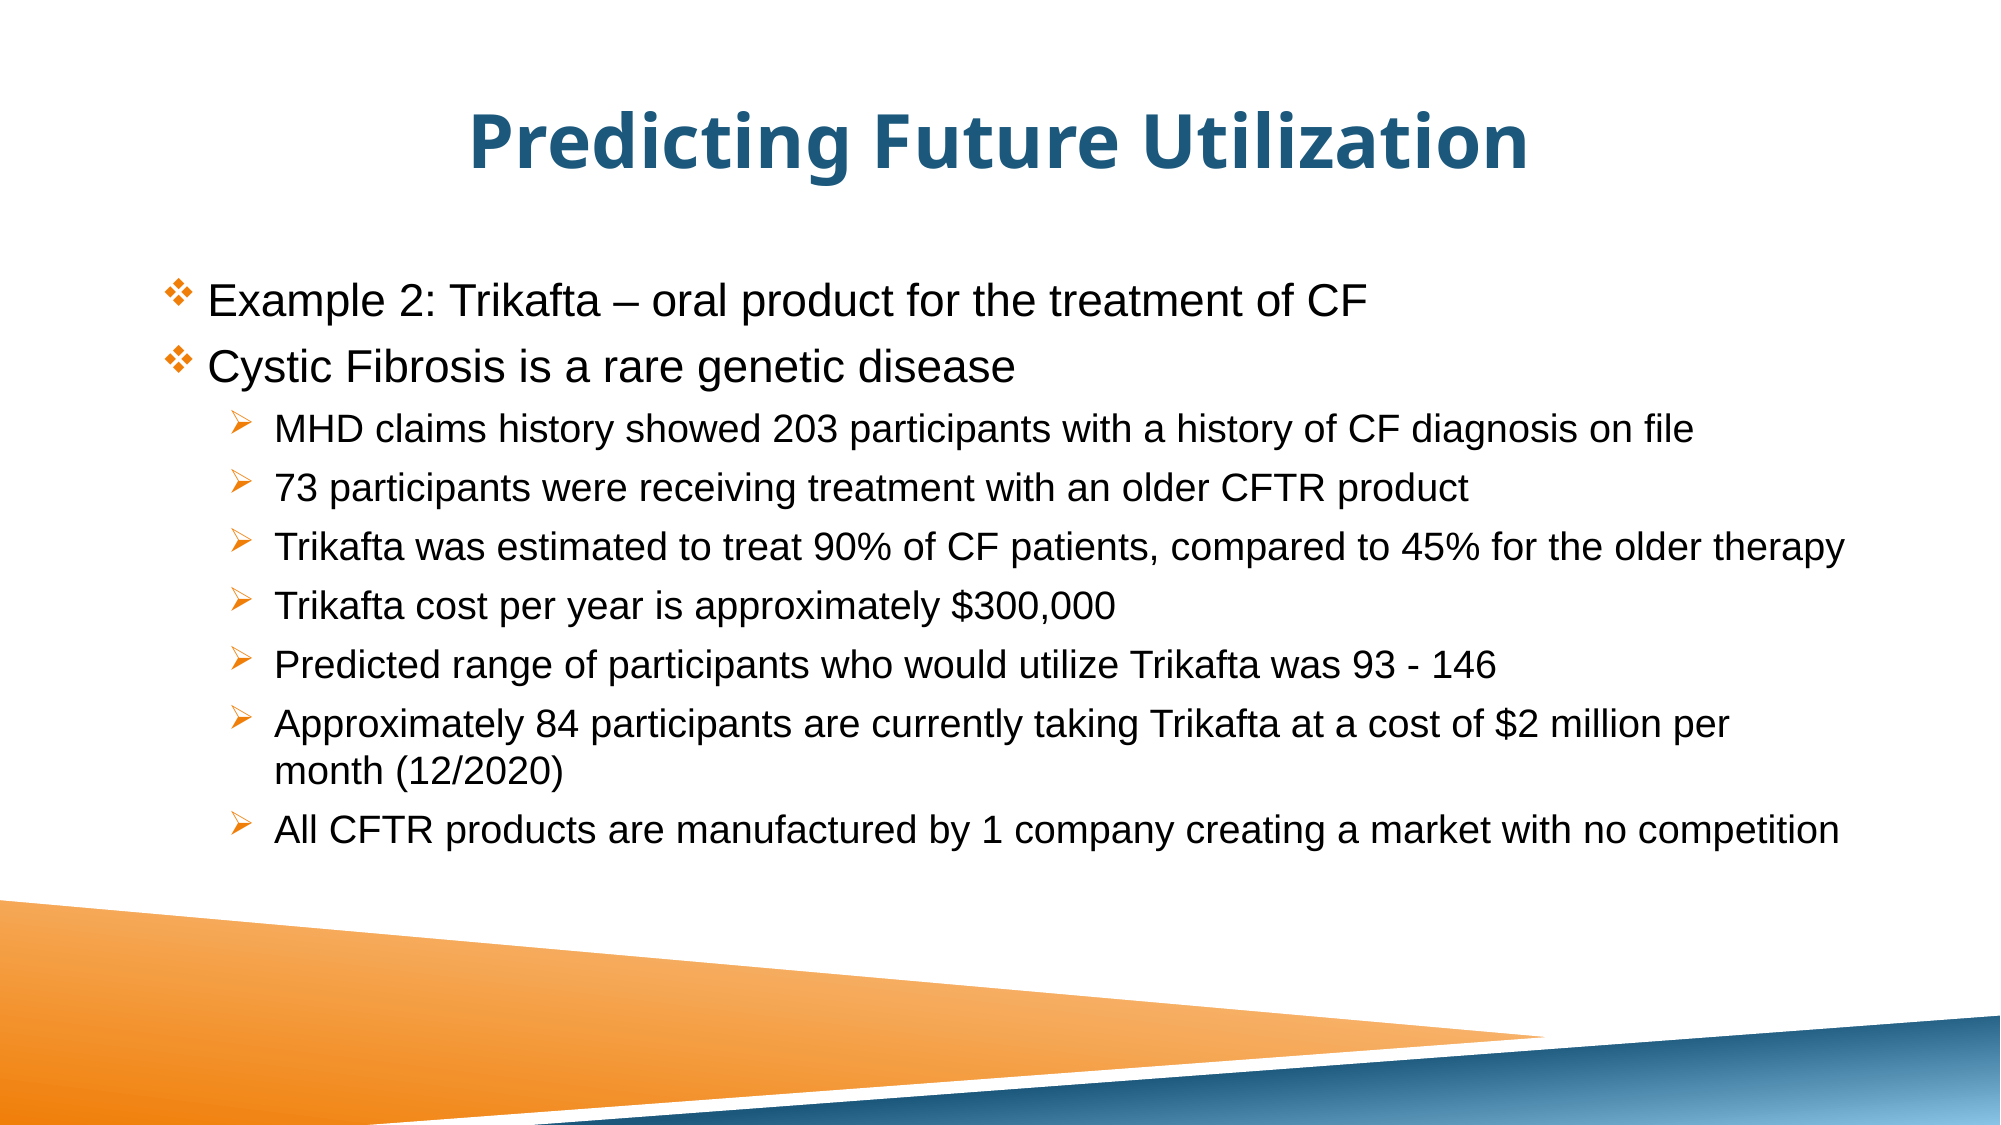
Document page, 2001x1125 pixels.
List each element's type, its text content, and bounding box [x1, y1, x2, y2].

list Example 2: Trikafta – oral product for the treatment of CF Cystic Fibrosis is a rare genetic disease MHD claims history showed 203 participants with a history of CF diagnosis on file 73 participants were receiving treatment with an older CFTR product Trikafta was estimated to treat 90% of CF patients, compared to 45% for the older therapy Trikafta cost per year is approximately $300,000 Predicted range of participants who would utilize Trikafta was 93 - 146 Approximately 84 participants are currently taking Trikafta at a cost of $2 million per month (12/2020) All CFTR products are manufactured by 1 company creating a market with no competition [150, 262, 1850, 875]
title Predicting Future Utilization [150, 45, 1850, 233]
